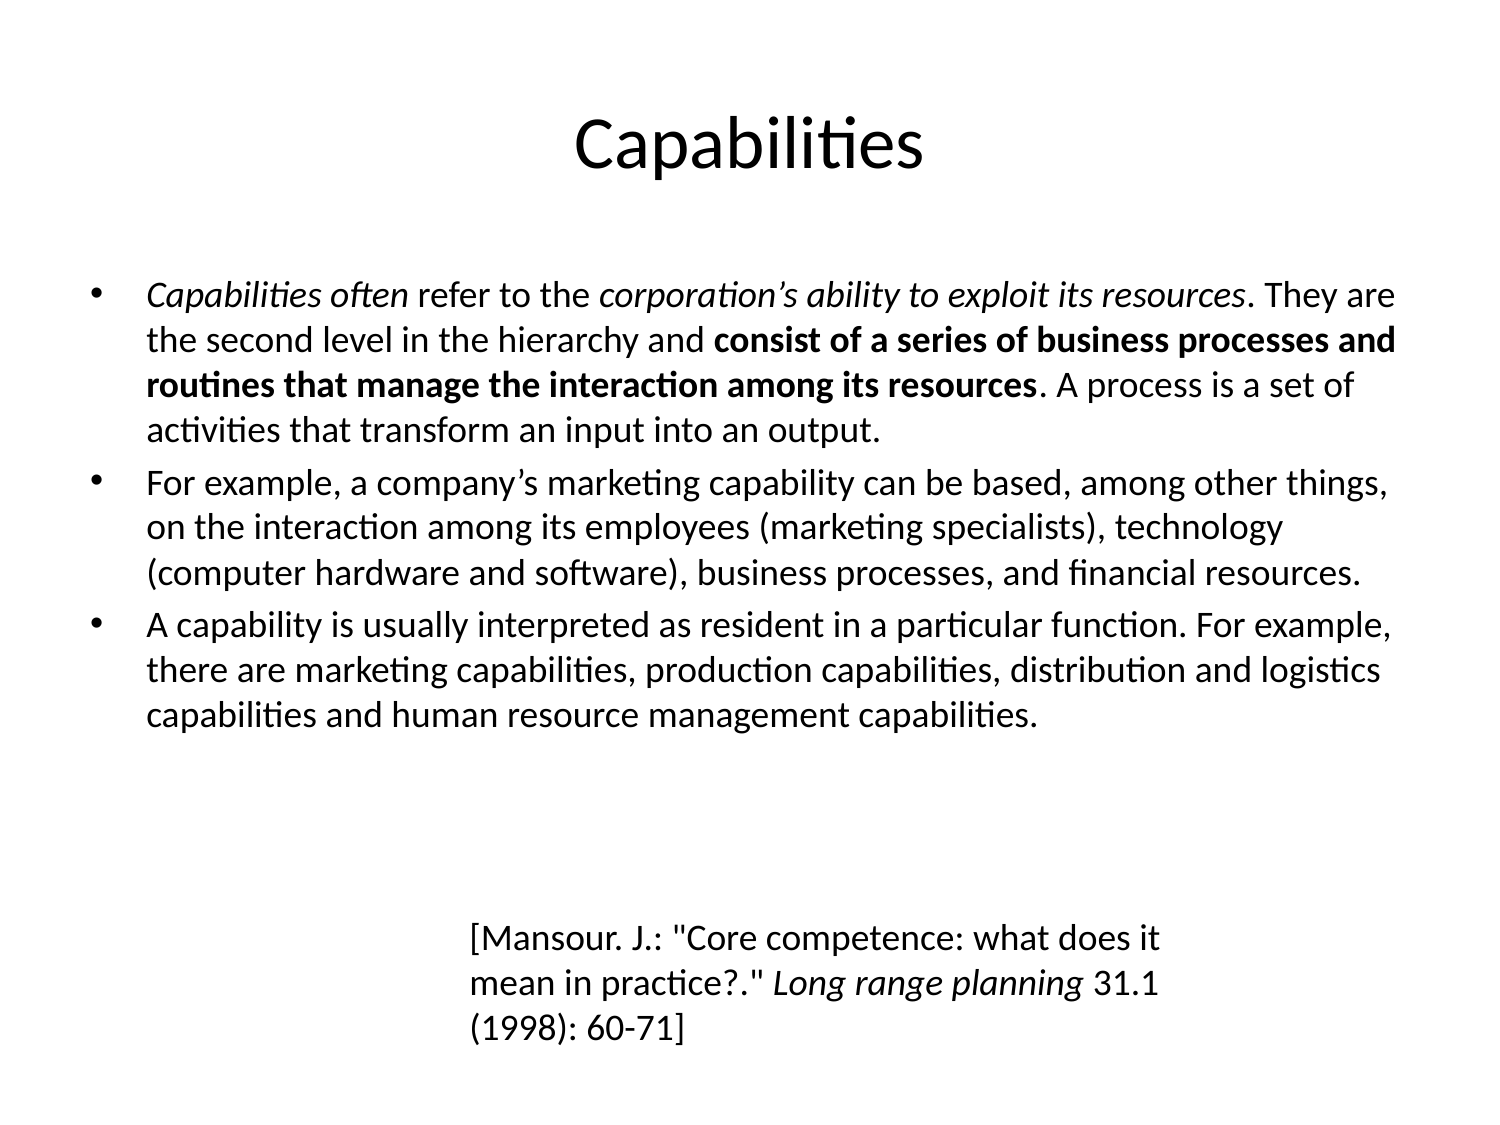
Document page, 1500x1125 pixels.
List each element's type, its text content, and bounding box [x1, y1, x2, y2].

list Capabilities often refer to the corporation’s ability to exploit its resources. They are the second level in the hierarchy and consist of a series of business processes and routines that manage the interaction among its resources. A process is a set of activities that transform an input into an output. For example, a company’s marketing capability can be based, among other things, on the interaction among its employees (marketing specialists), technology (computer hardware and software), business processes, and financial resources. A capability is usually interpreted as resident in a particular function. For example, there are marketing capabilities, production capabilities, distribution and logistics capabilities and human resource management capabilities. [75, 262, 1425, 1083]
title Capabilities [75, 45, 1425, 233]
text_box [Mansour. J.: "Core competence: what does it mean in practice?." Long range planning 31.1 (1998): 60-71] [454, 905, 1258, 1100]
